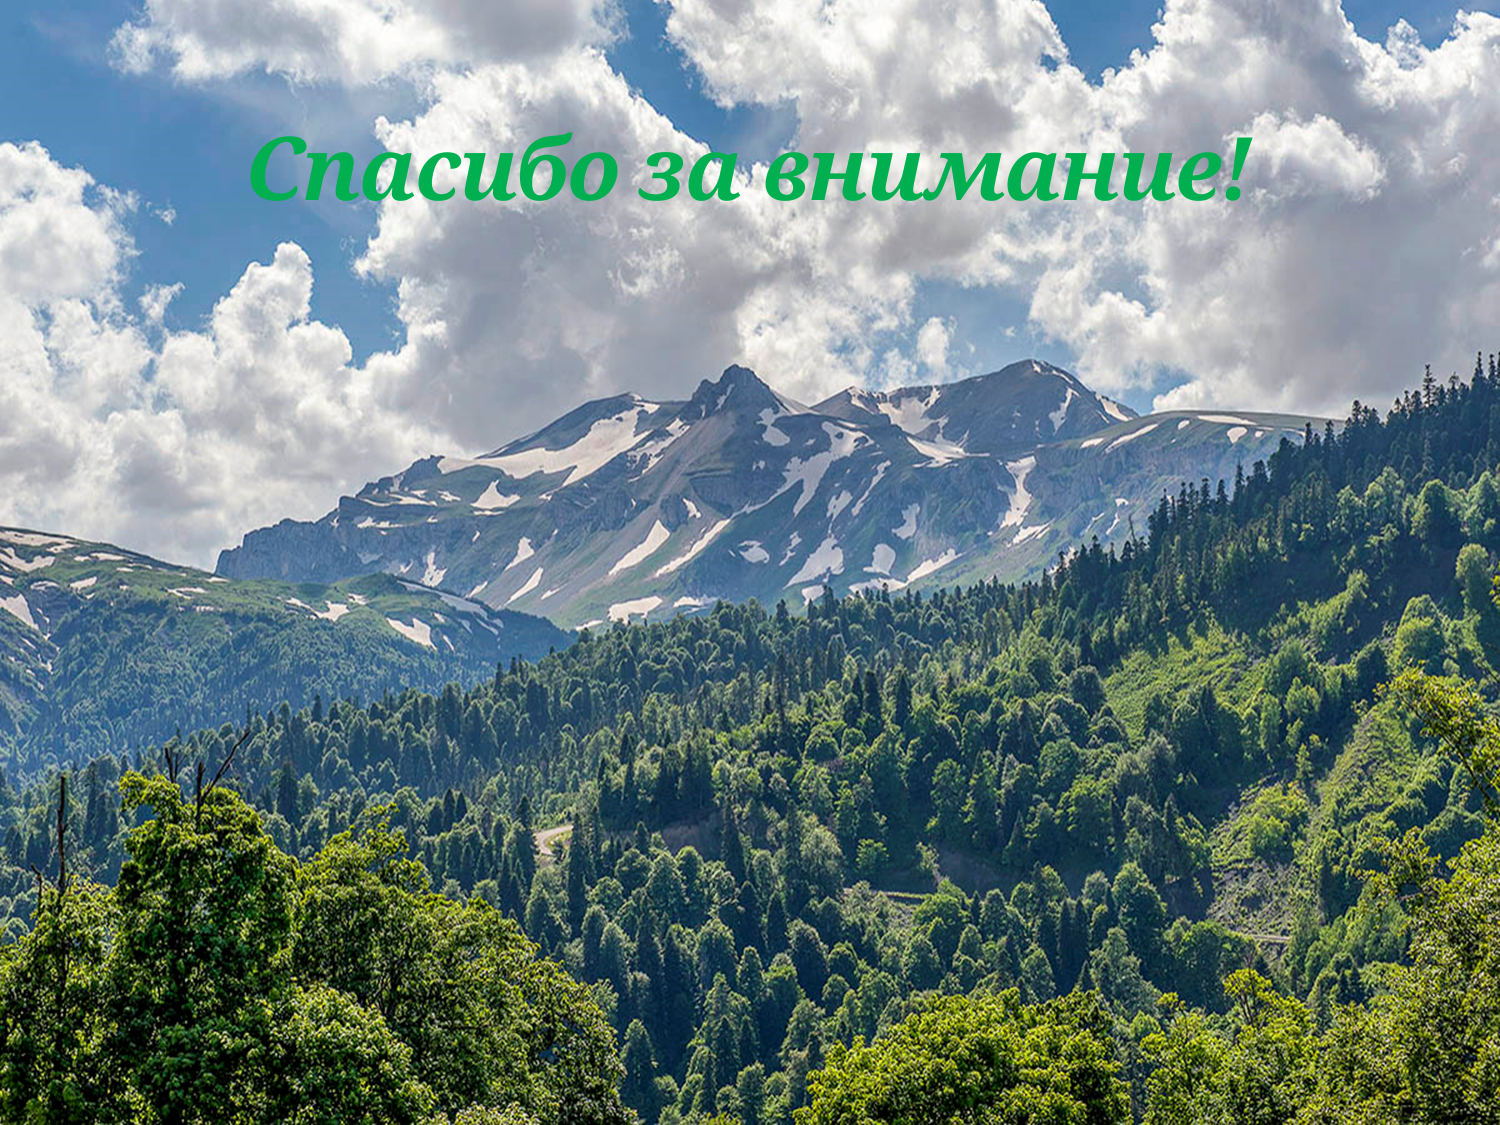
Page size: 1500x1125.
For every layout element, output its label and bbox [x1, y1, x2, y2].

list [0, 0, 1500, 1125]
